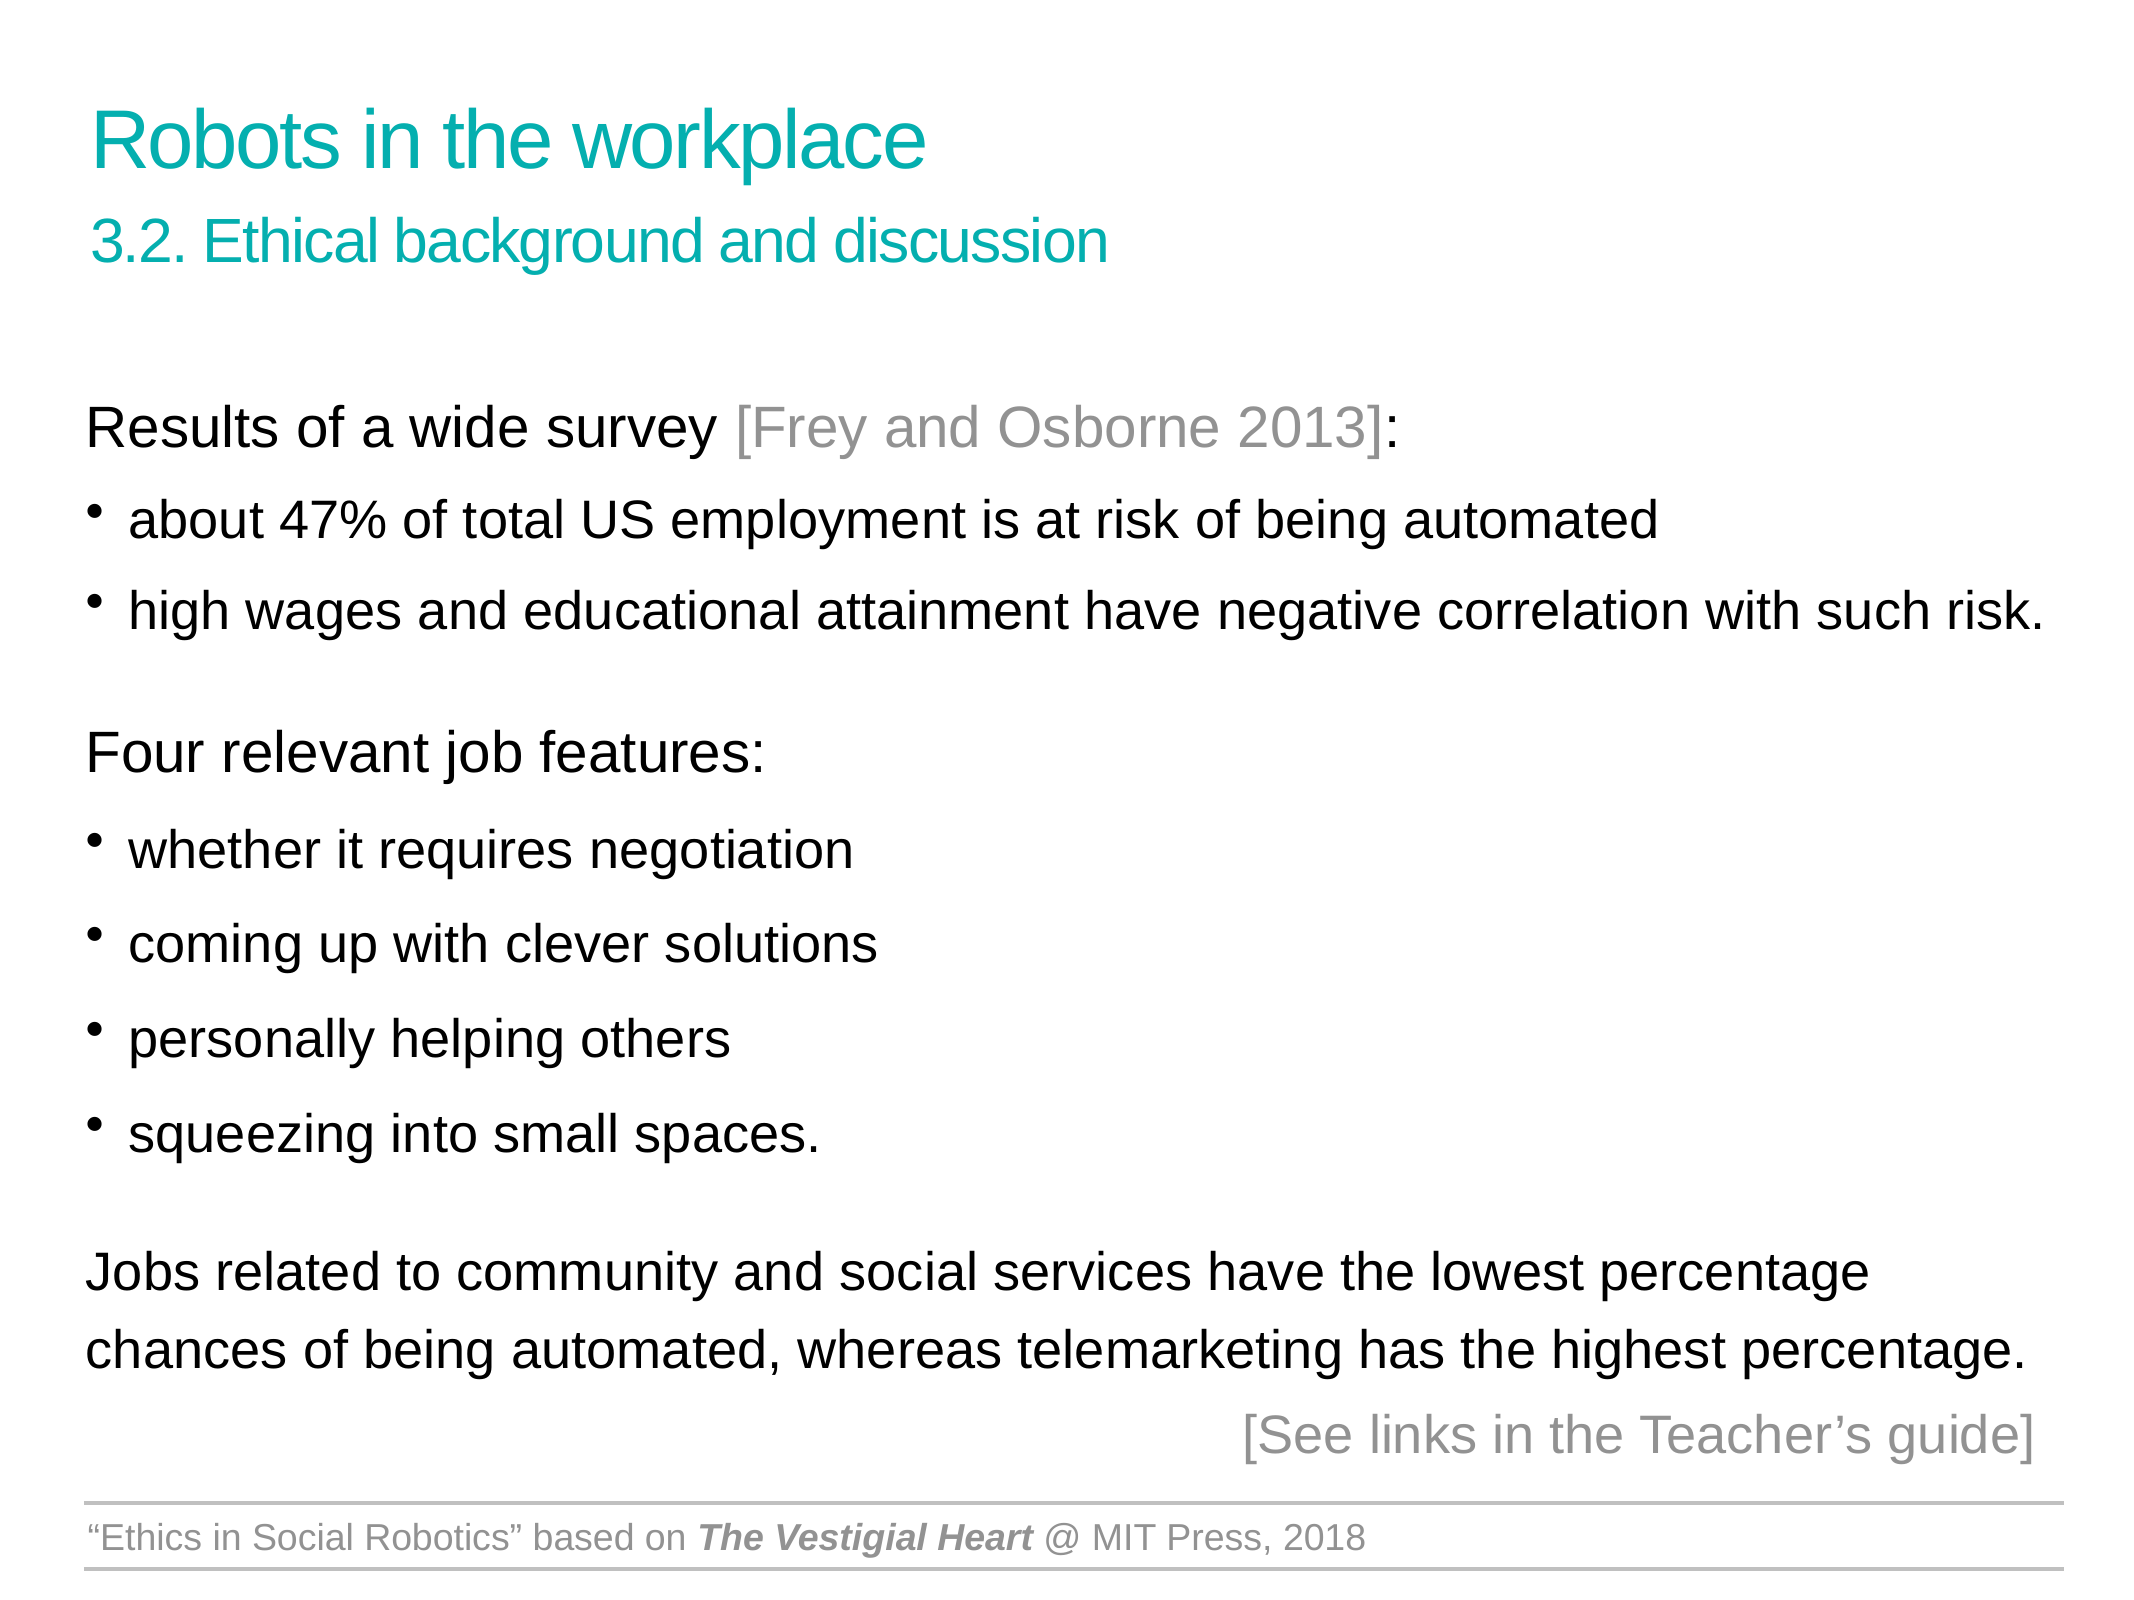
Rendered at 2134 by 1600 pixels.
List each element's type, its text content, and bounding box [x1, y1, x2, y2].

text_box Robots in the workplace 3.2. Ethical background and discussion [77, 54, 2071, 286]
text_box [See links in the Teacher’s guide] [1242, 1399, 2071, 1465]
text_box Results of a wide survey [Frey and Osborne 2013]: about 47% of total US employment is at risk of being automated high wages and educational attainment have negative correlation with such risk. Four relevant job features: whether it requires negotiation coming up with clever solutions personally helping others squeezing into small spaces. Jobs related to community and social services have the lowest percentage chances of being automated, whereas telemarketing has the highest percentage. [85, 375, 2112, 1380]
